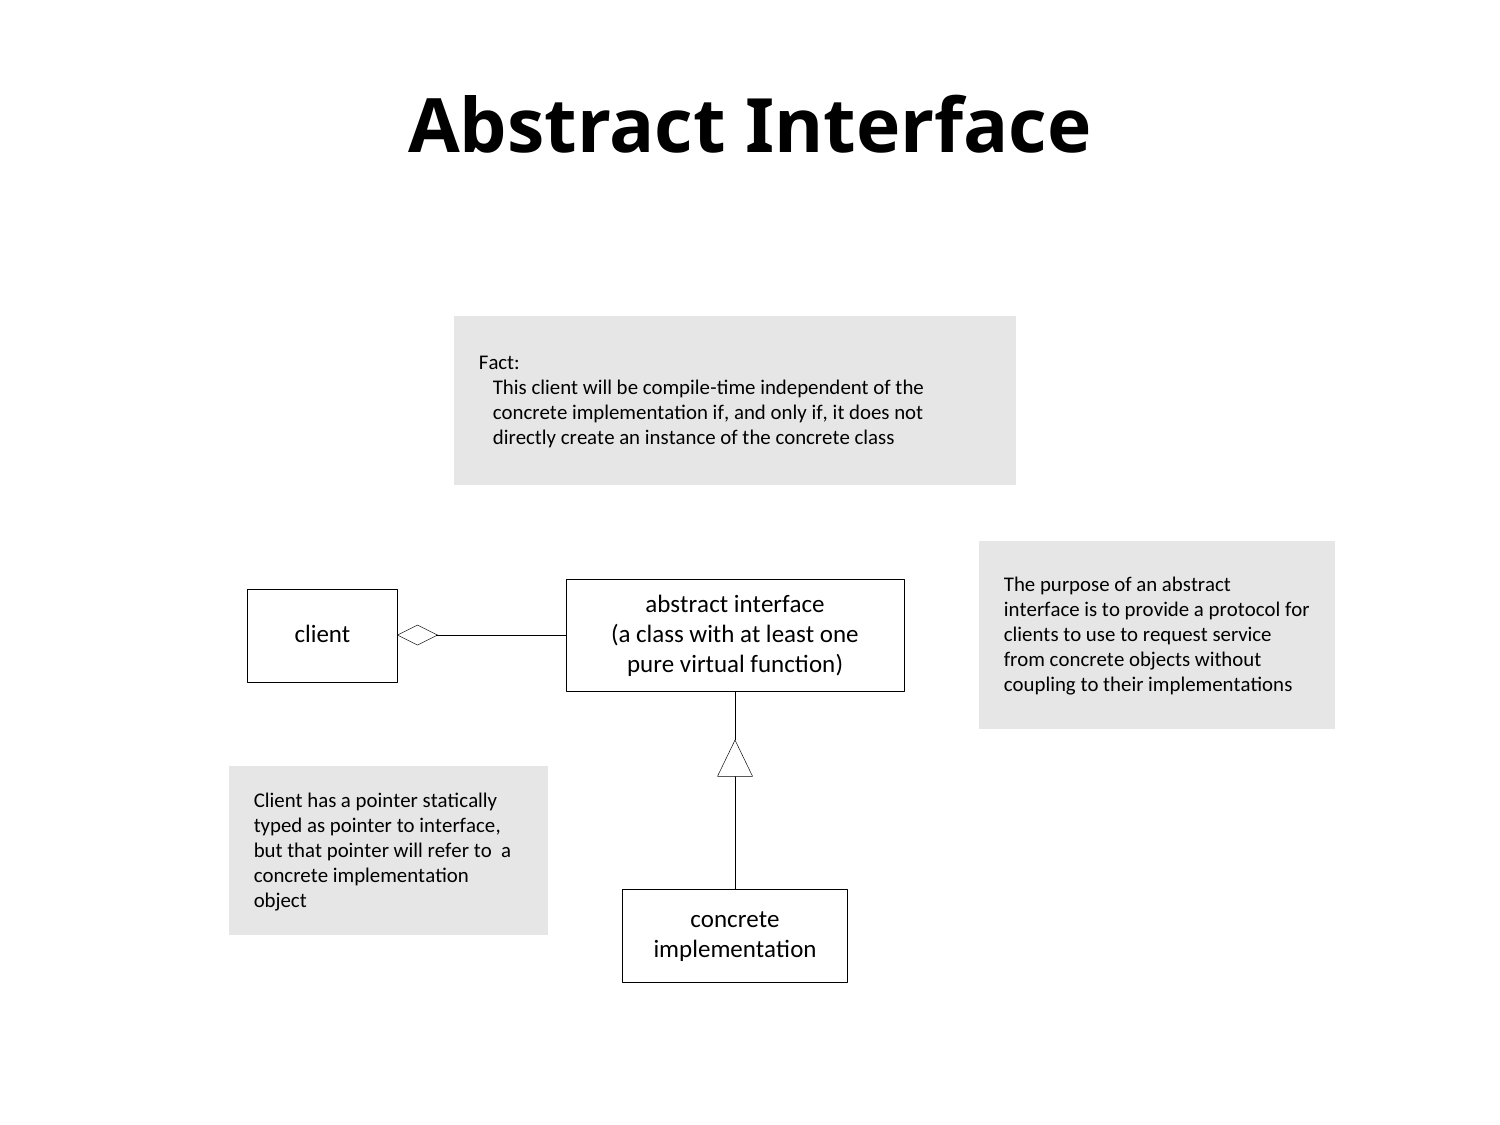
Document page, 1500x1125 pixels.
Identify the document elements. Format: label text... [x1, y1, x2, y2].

text_box Abstract Interface [112, 37, 1388, 175]
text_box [224, 312, 1340, 985]
